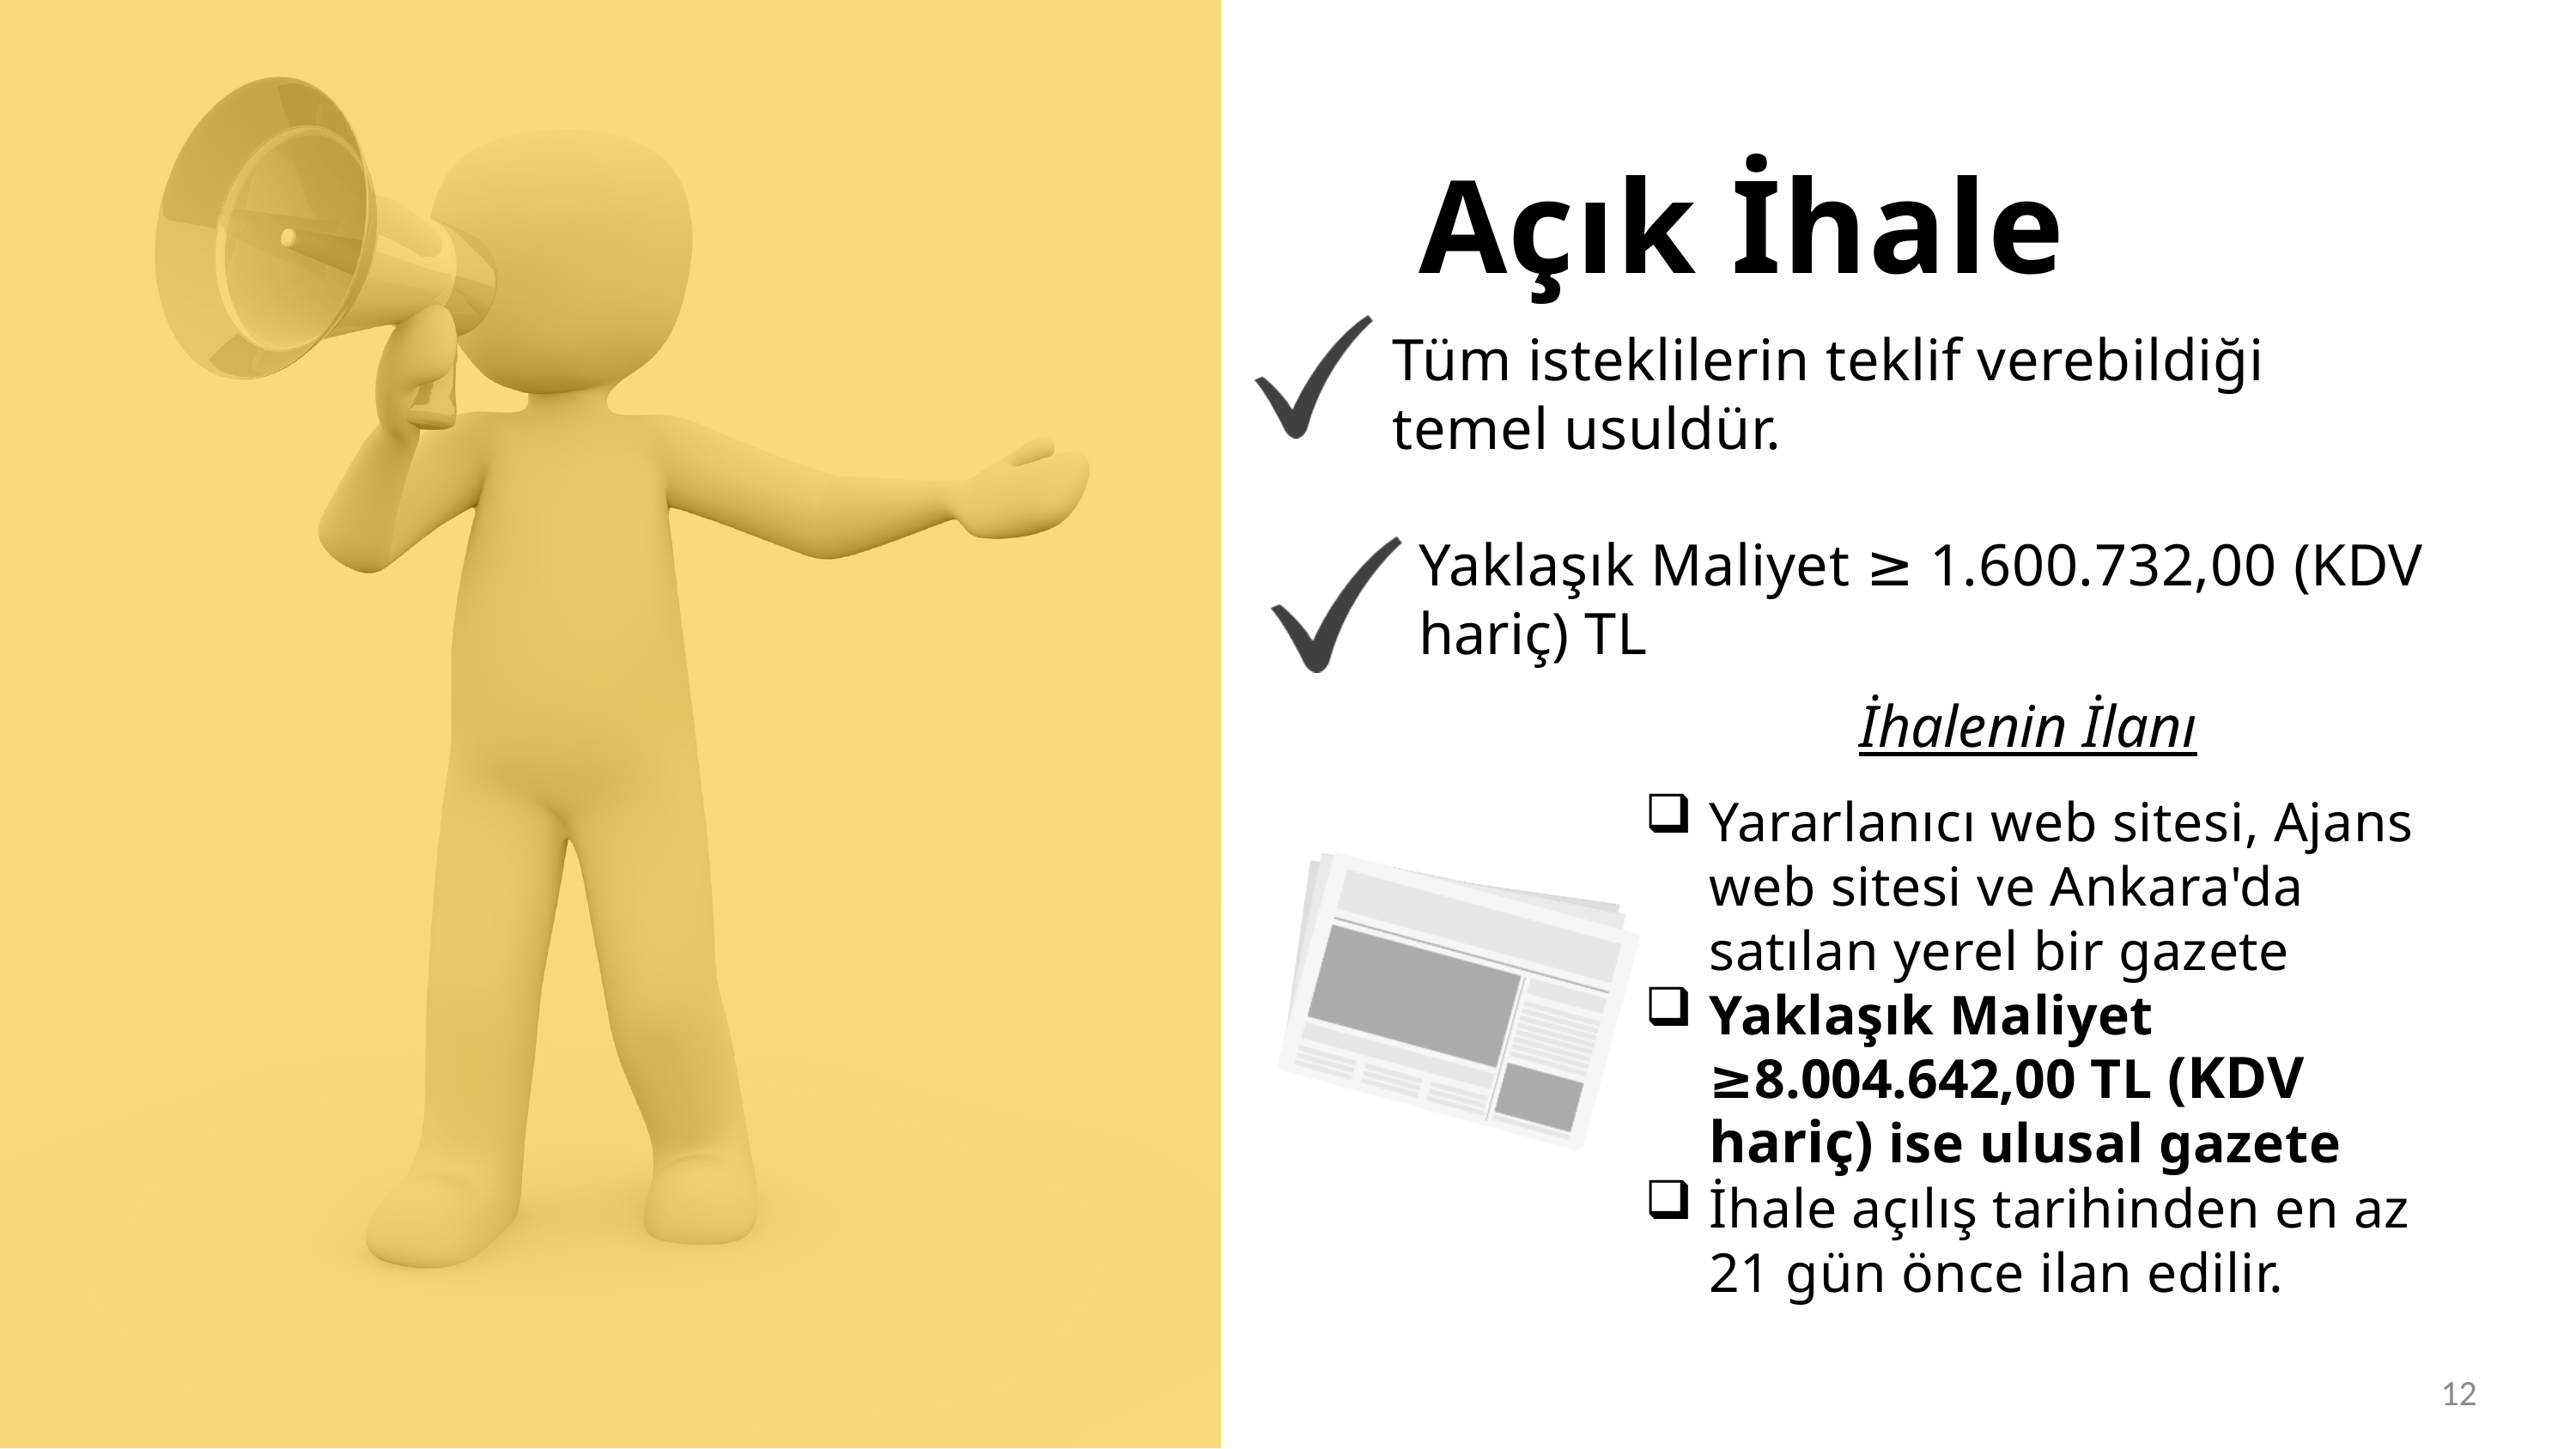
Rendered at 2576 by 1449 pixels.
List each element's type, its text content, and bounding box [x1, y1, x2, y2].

picture [1254, 315, 1373, 439]
text_box Yaklaşık Maliyet ≥ 1.600.732,00 (KDV hariç) TL [1419, 528, 2432, 666]
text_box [1599, 689, 2459, 1304]
picture [1280, 863, 1620, 1113]
picture [1270, 537, 1402, 674]
slide_number 12 [2190, 1365, 2490, 1417]
text_box Açık İhale [1419, 144, 2324, 300]
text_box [1392, 315, 2420, 646]
picture [0, 0, 1222, 1449]
